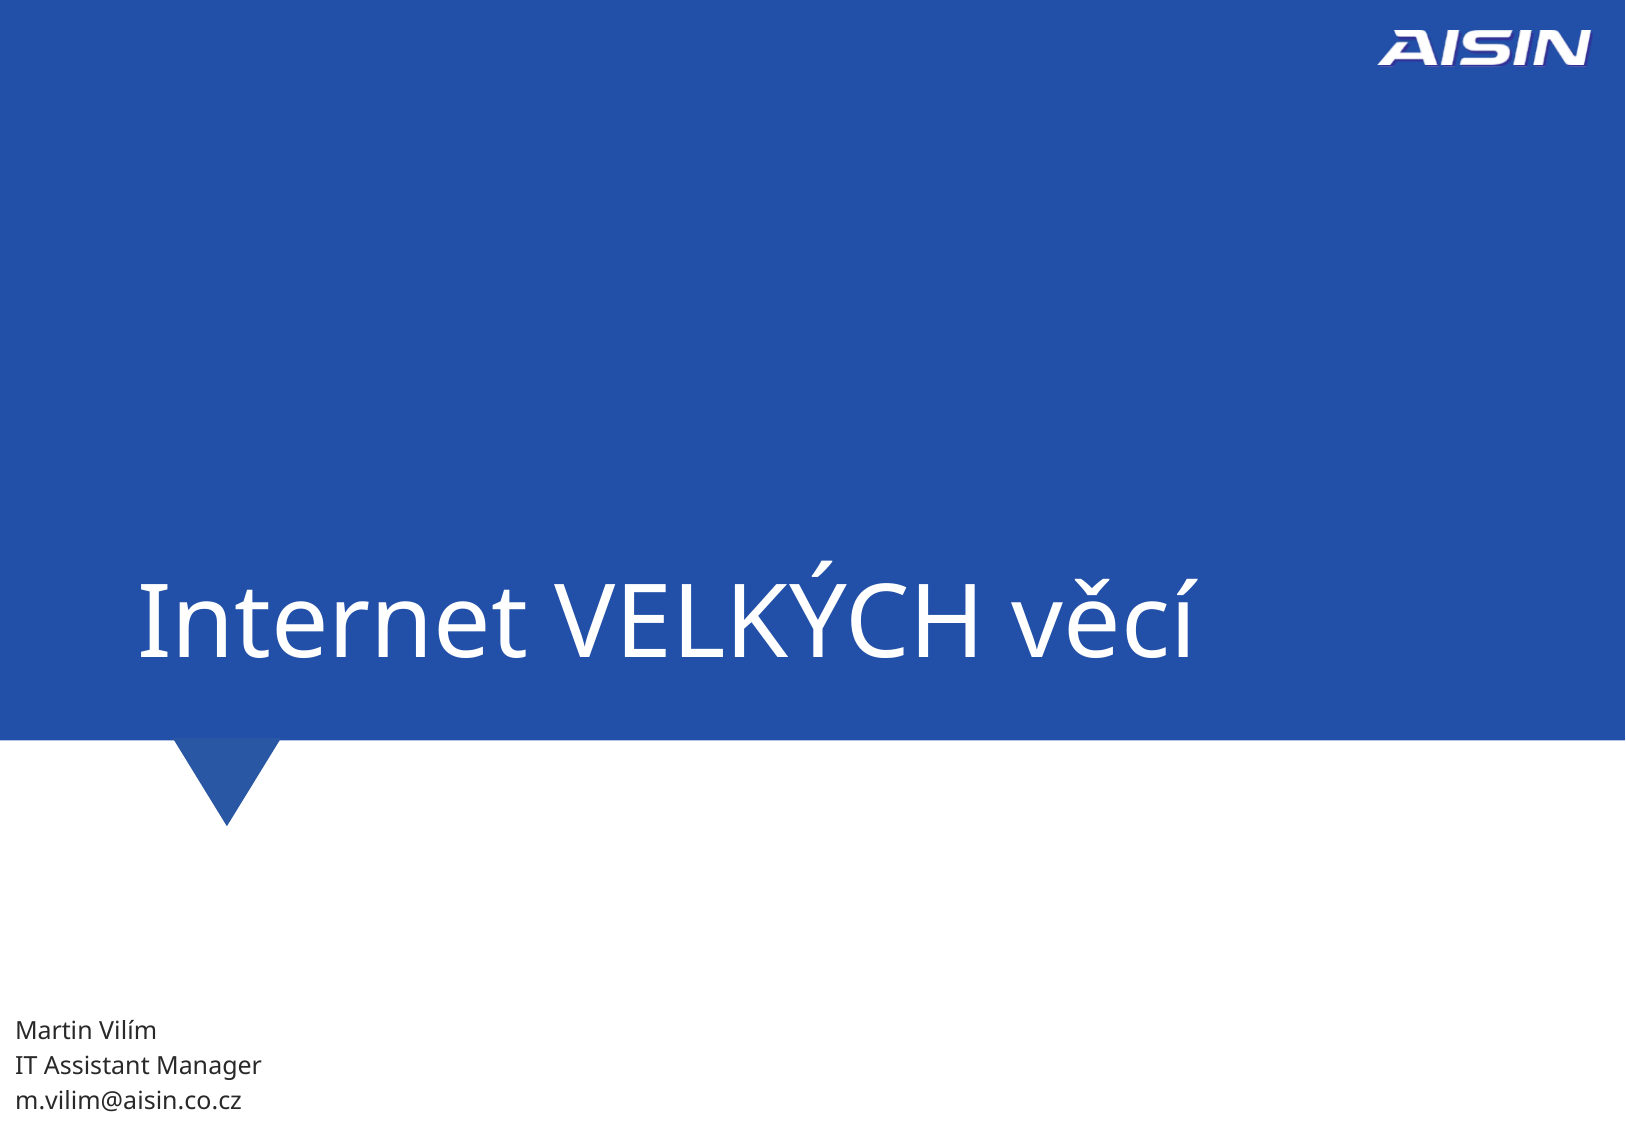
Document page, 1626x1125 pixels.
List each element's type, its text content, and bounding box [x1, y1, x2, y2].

title Internet VELKÝCH věcí [122, 373, 1503, 686]
subtitle Martin Vilím IT Assistant Manager m.vilim@aisin.co.cz [0, 1006, 432, 1125]
picture [1374, 30, 1591, 65]
